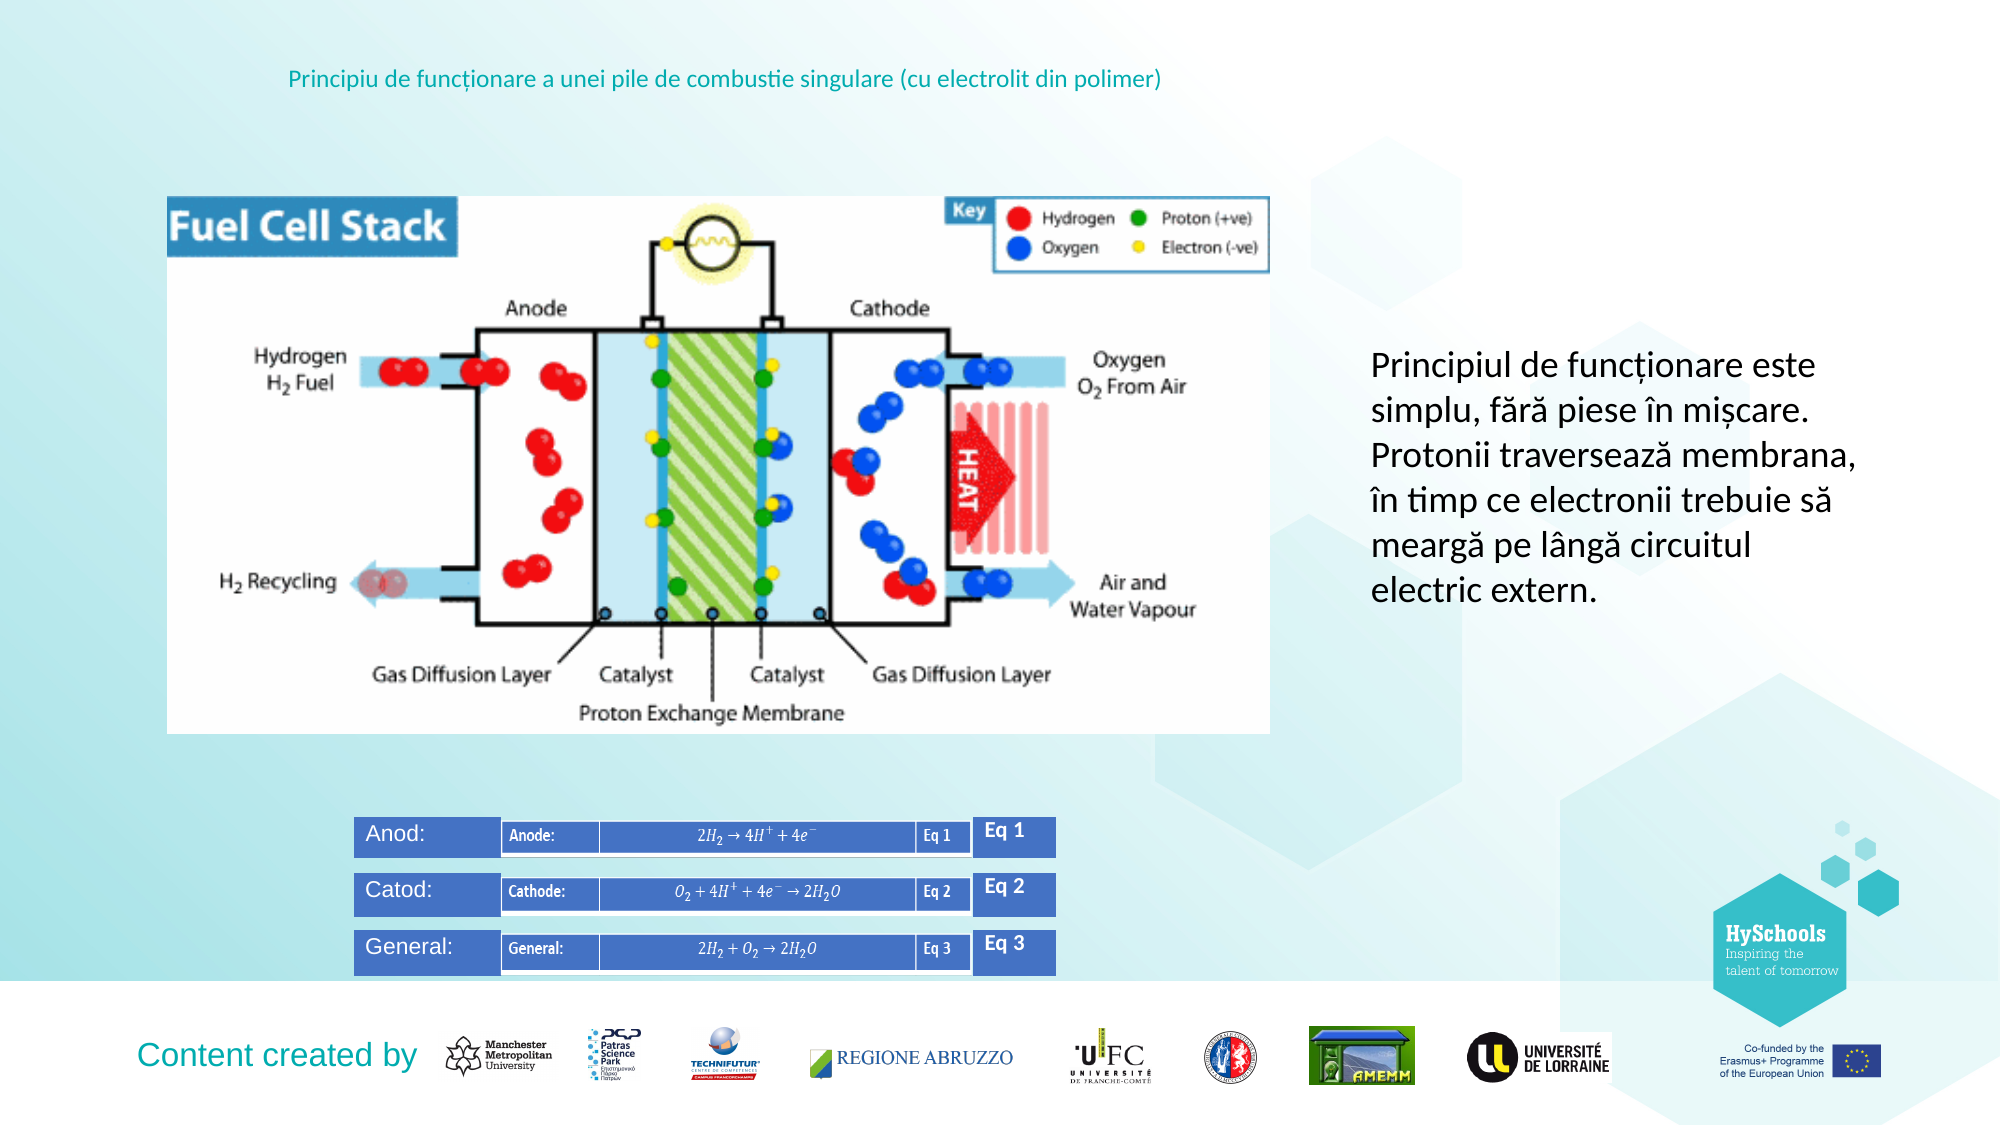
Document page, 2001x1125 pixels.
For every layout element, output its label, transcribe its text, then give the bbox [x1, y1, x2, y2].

table_header Anod: [354, 817, 501, 858]
table_header Eq 2 [973, 873, 1056, 917]
table_header Eq 3 [973, 930, 1056, 976]
text_box Principiu de funcționare a unei pile de combustie singulare (cu electrolit din polimer) [247, 54, 1205, 126]
table_header Catod: [354, 873, 501, 917]
table_header [501, 817, 973, 858]
picture [0, 0, 2000, 1125]
table_header [501, 930, 973, 976]
table_header [501, 873, 973, 917]
text_box Principiul de funcționare este simplu, fără piese în mișcare. Protonii traversează membrana, în timp ce electronii trebuie să meargă pe lângă circuitul electric extern. [1356, 332, 1878, 618]
table_header Eq 1 [973, 817, 1056, 858]
table_header General: [354, 930, 501, 976]
